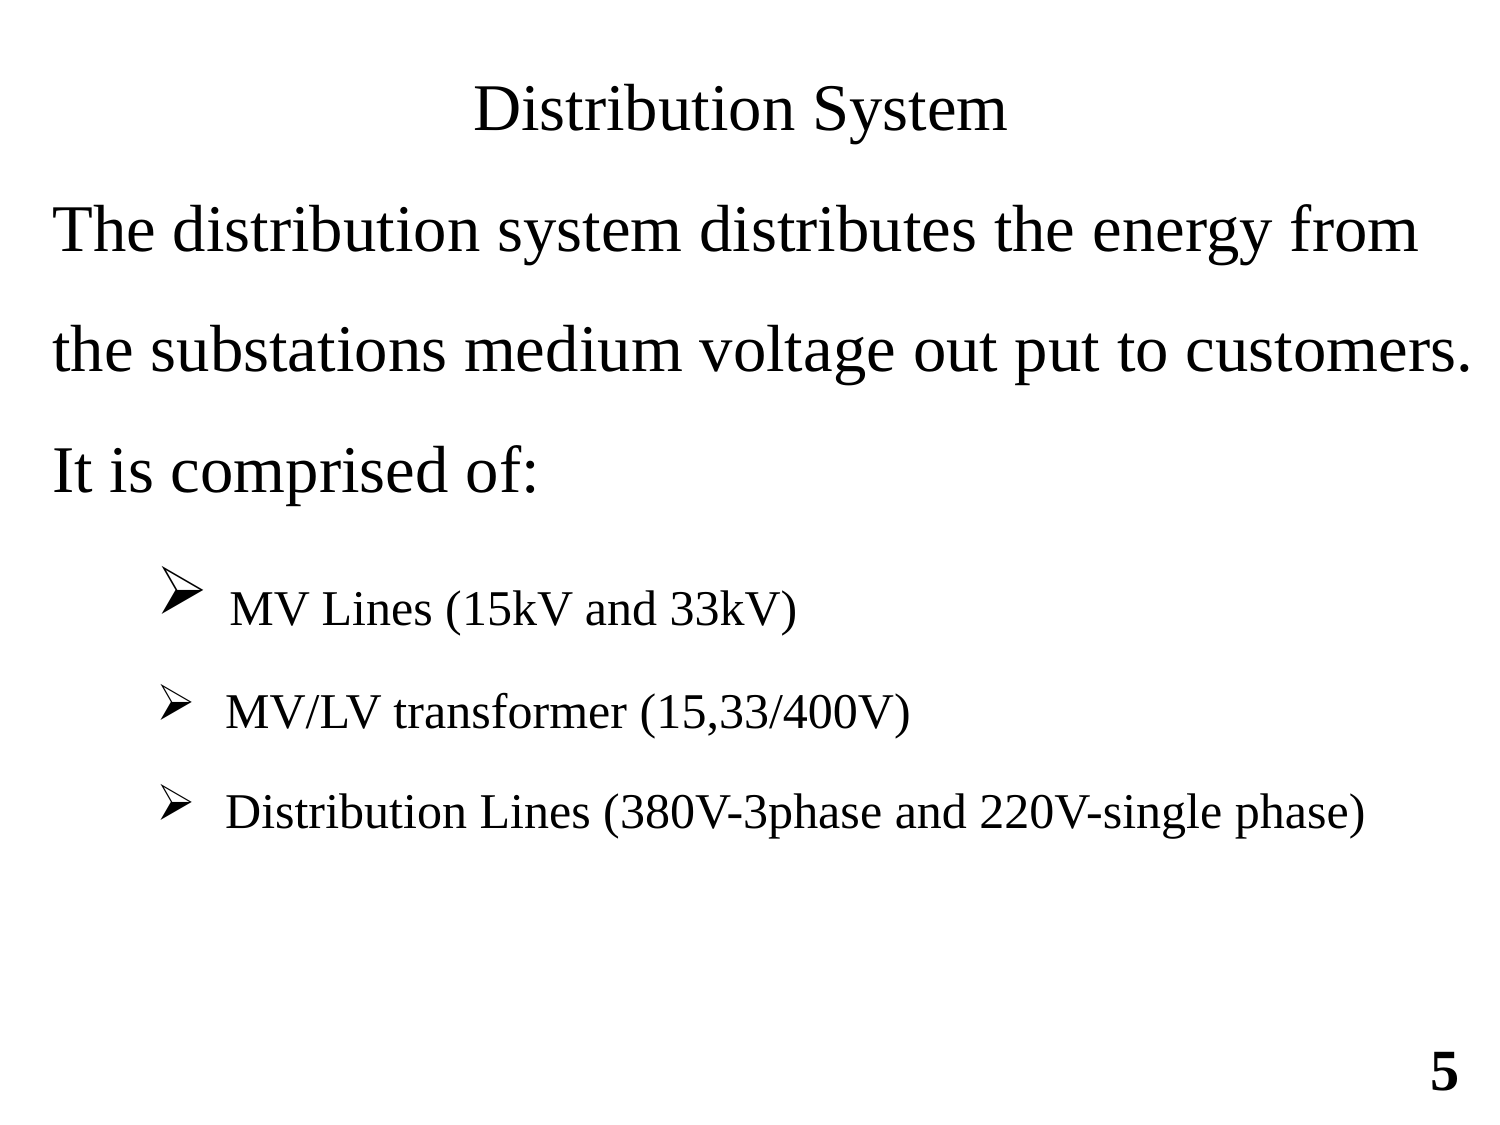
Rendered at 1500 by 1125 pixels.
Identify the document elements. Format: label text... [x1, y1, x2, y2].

title Distribution System [75, 45, 1425, 137]
slide_number 5 [1125, 1037, 1475, 1098]
list The distribution system distributes the energy from the substations medium voltage out put to customers. It is comprised of: MV Lines (15kV and 33kV) MV/LV transformer (15,33/400V) Distribution Lines (380V-3phase and 220V-single phase) [37, 137, 1500, 1088]
